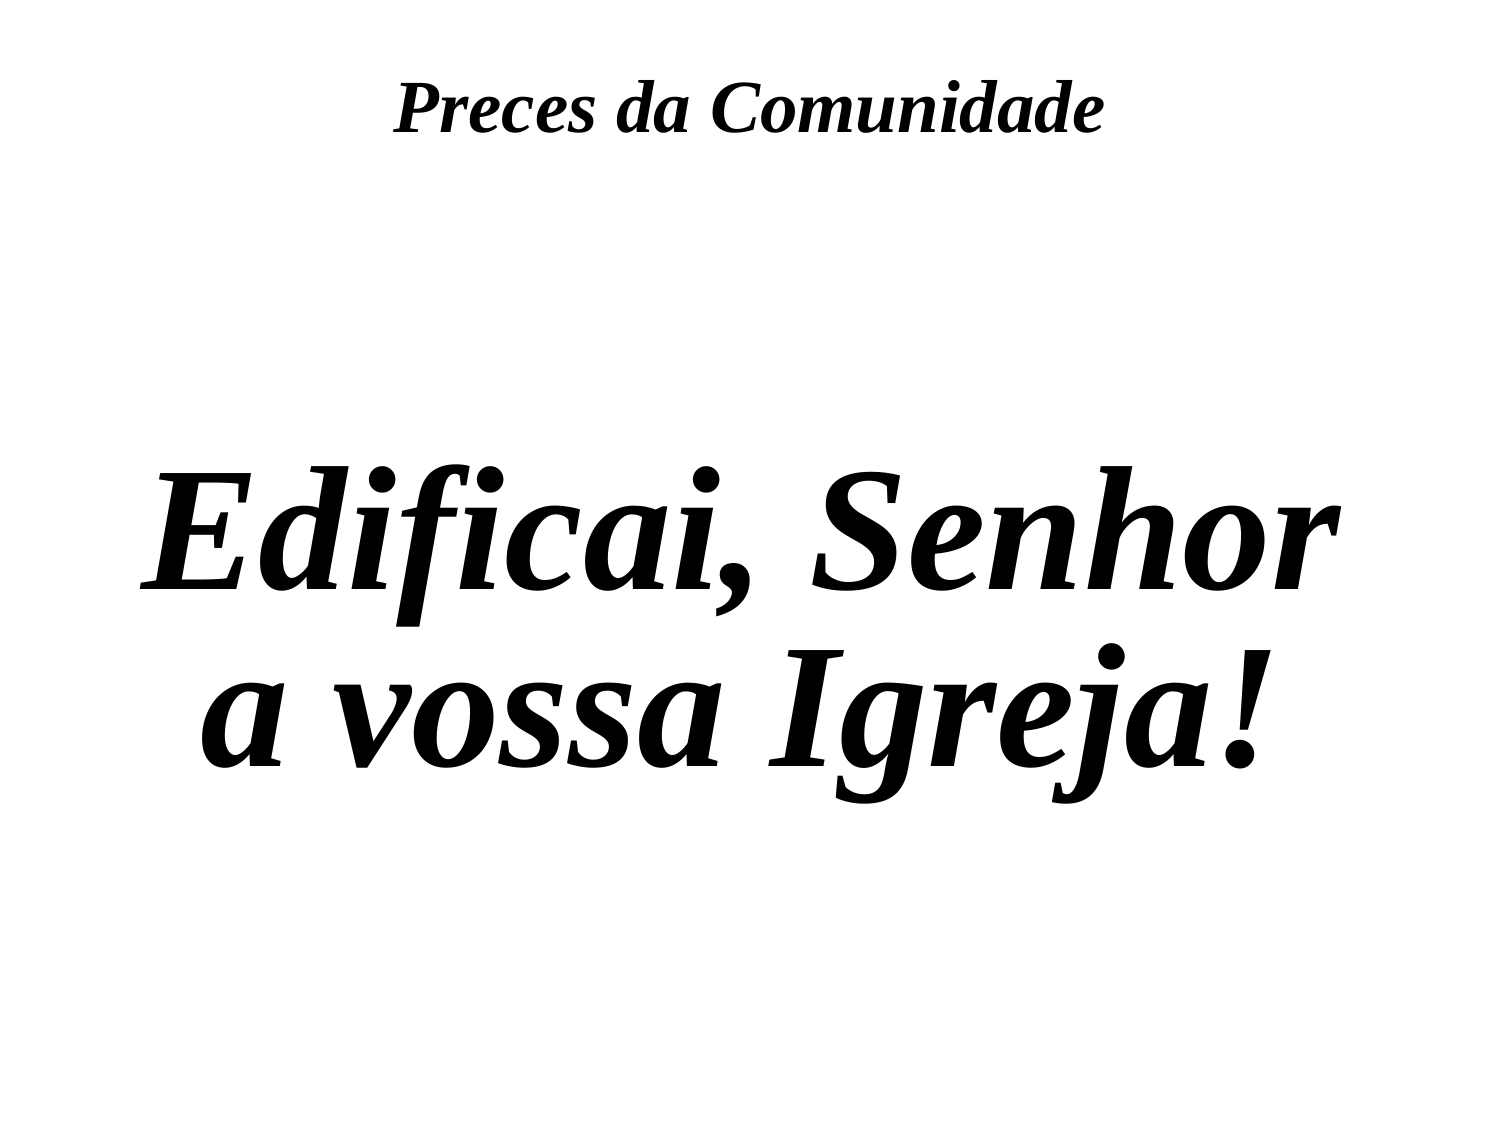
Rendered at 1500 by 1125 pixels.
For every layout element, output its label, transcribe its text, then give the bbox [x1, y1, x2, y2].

title Preces da Comunidade [103, 44, 1397, 176]
list Edificai, Senhor a vossa Igreja! [85, 195, 1397, 1055]
